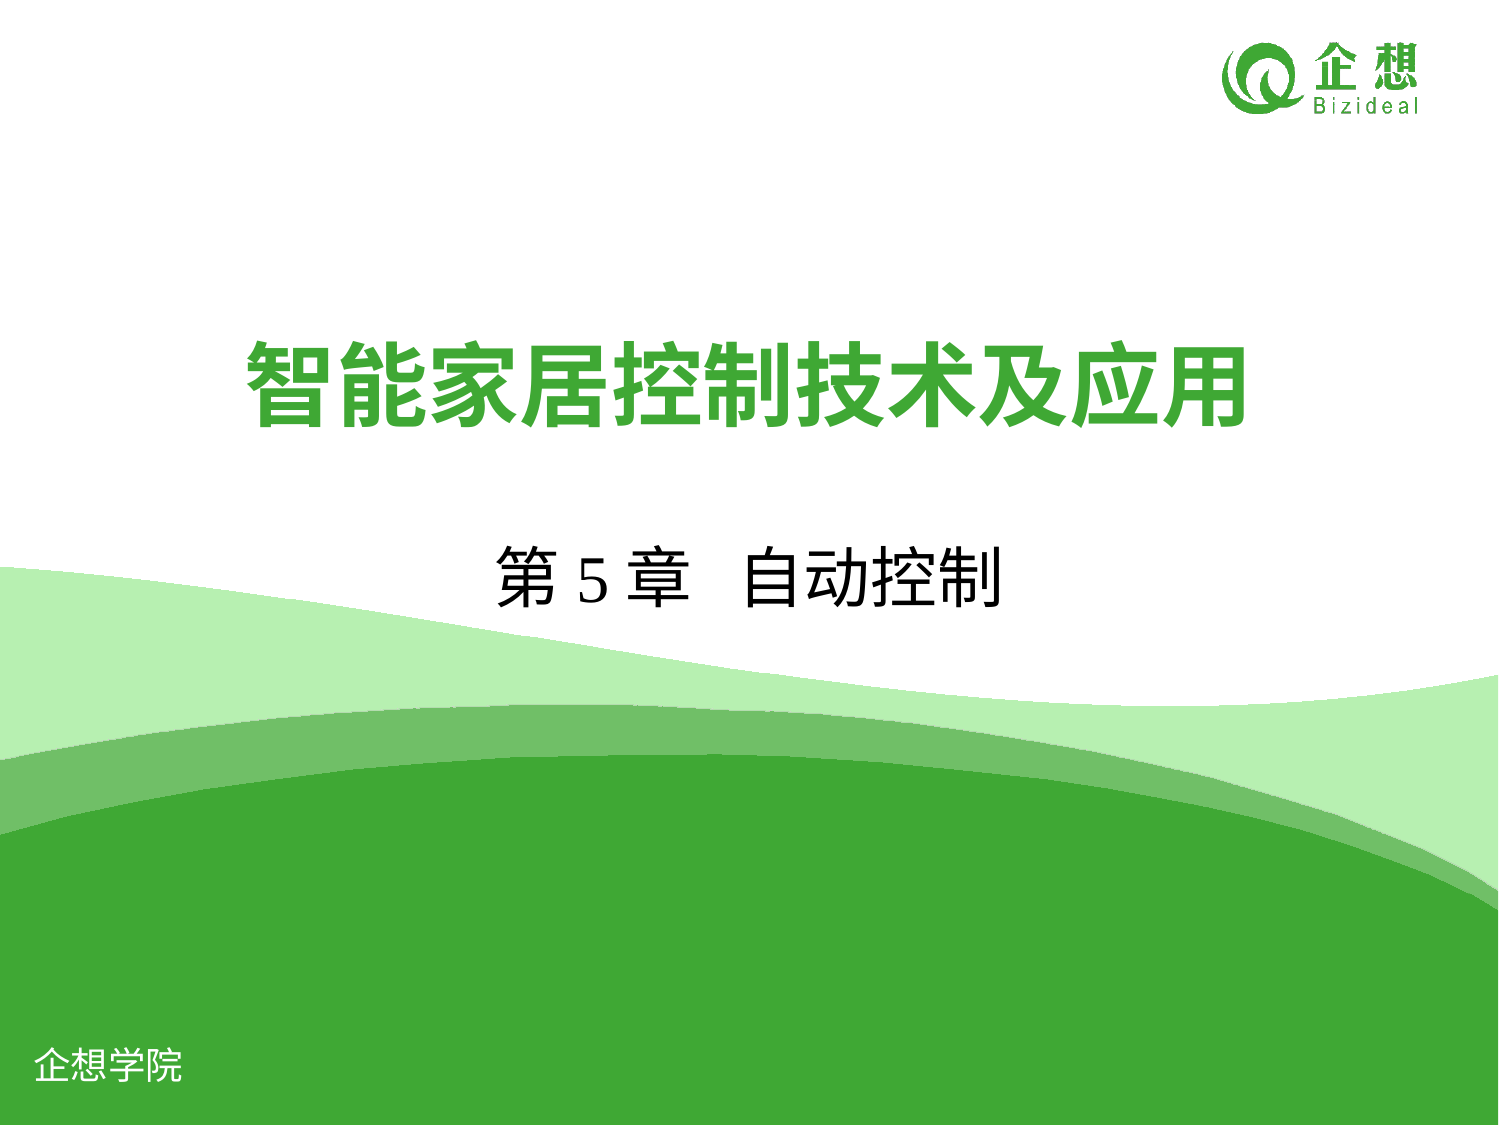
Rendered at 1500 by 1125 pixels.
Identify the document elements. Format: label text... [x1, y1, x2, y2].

subtitle 第5章 自动控制 [344, 528, 1154, 622]
picture [1222, 42, 1417, 114]
picture [0, 562, 1499, 1125]
title 智能家居控制技术及应用 [56, 280, 1442, 486]
